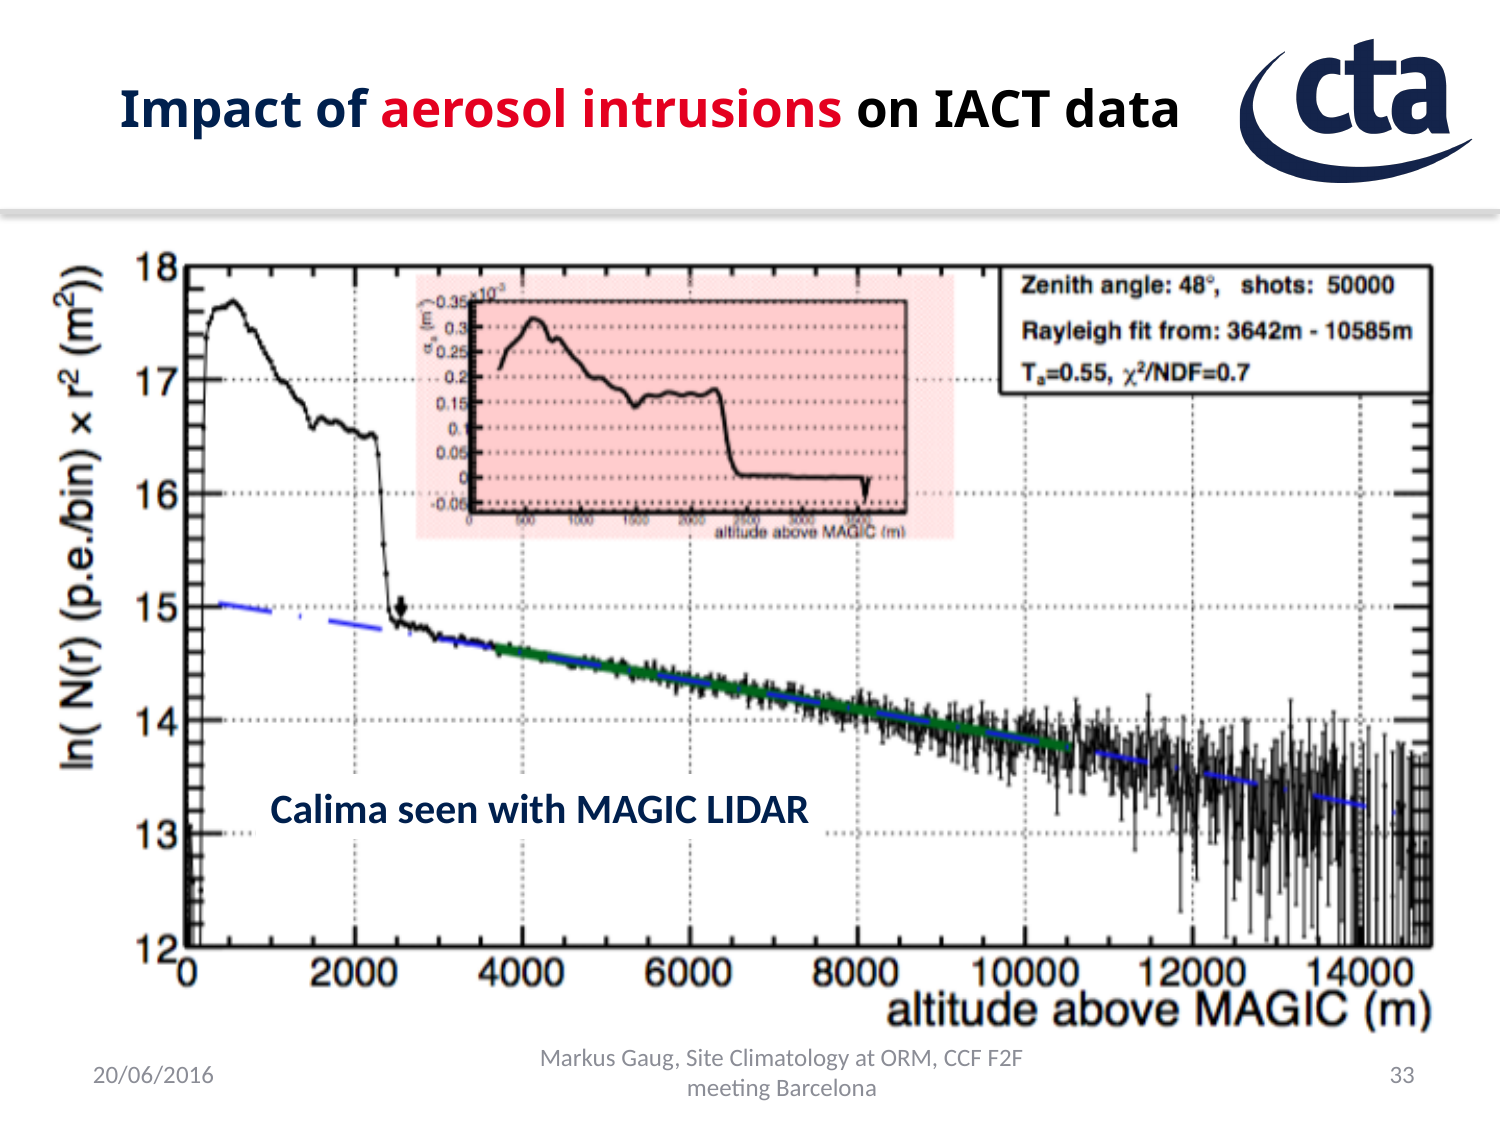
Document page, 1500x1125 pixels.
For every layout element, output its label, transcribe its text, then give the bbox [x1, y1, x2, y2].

picture [35, 231, 1463, 1045]
title Impact of aerosol intrusions on IACT data [105, 39, 1240, 175]
picture [1239, 29, 1495, 183]
